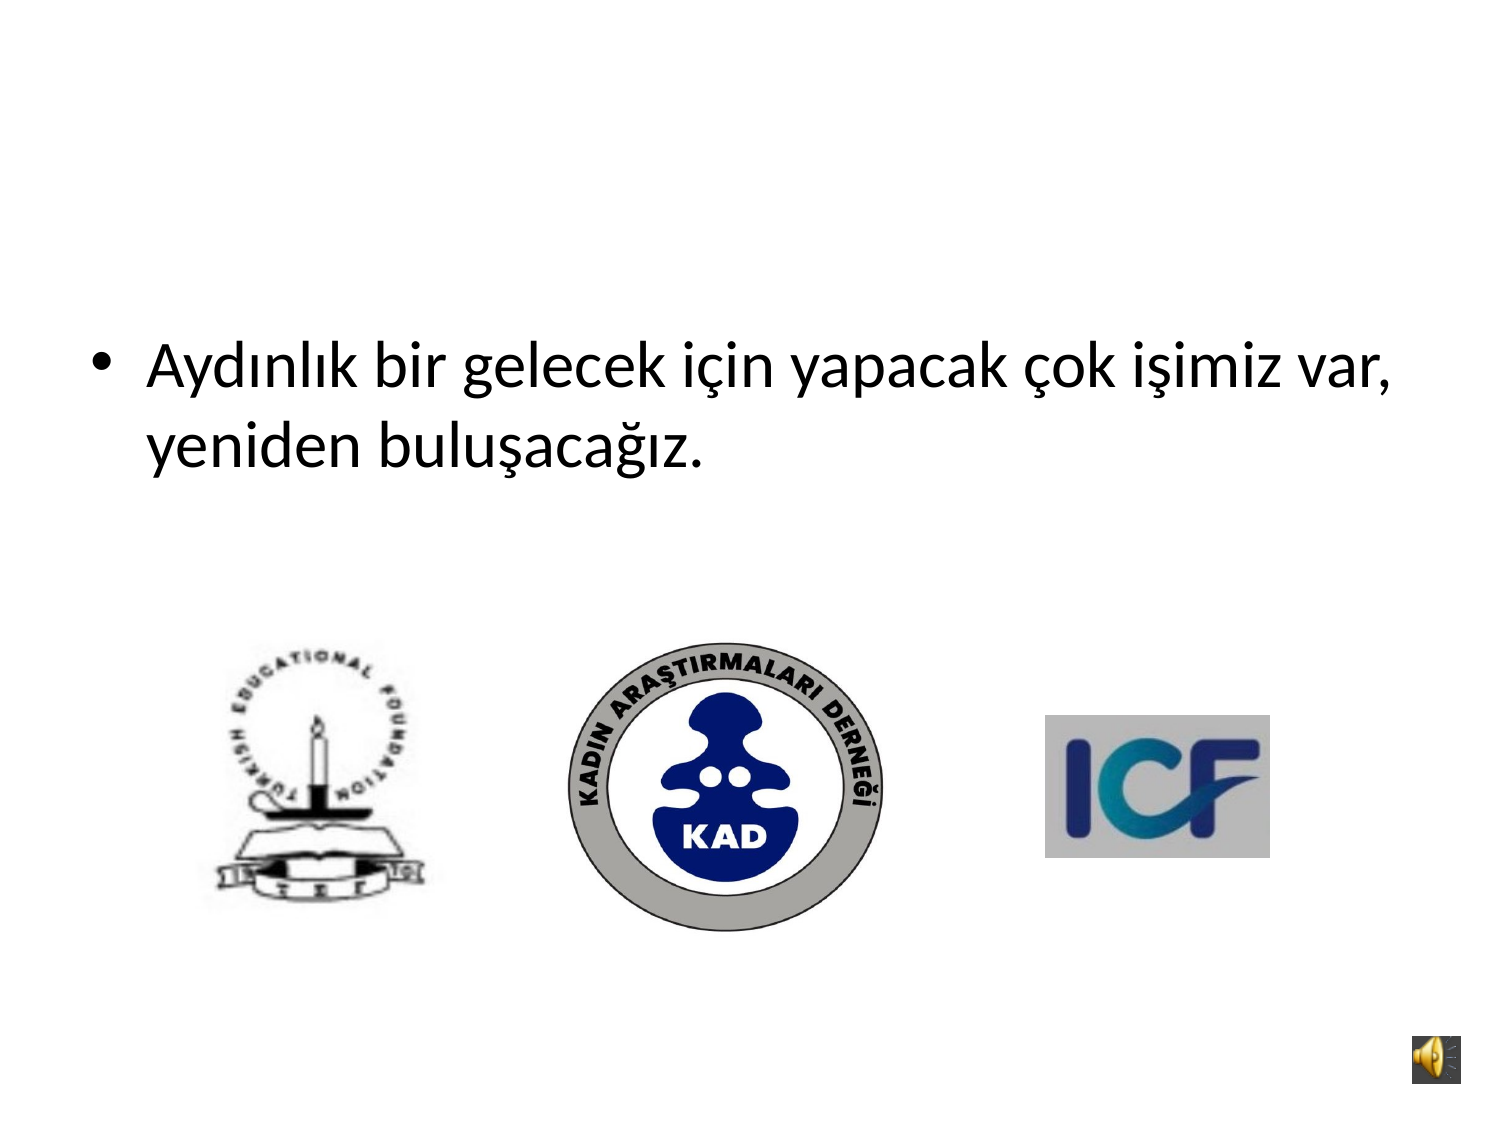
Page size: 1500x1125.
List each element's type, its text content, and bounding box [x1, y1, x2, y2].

list Aydınlık bir gelecek için yapacak çok işimiz var, yeniden buluşacağız. [75, 219, 1425, 1005]
picture [1411, 1034, 1462, 1086]
picture [1045, 715, 1270, 858]
picture [560, 633, 892, 941]
picture [170, 633, 447, 919]
